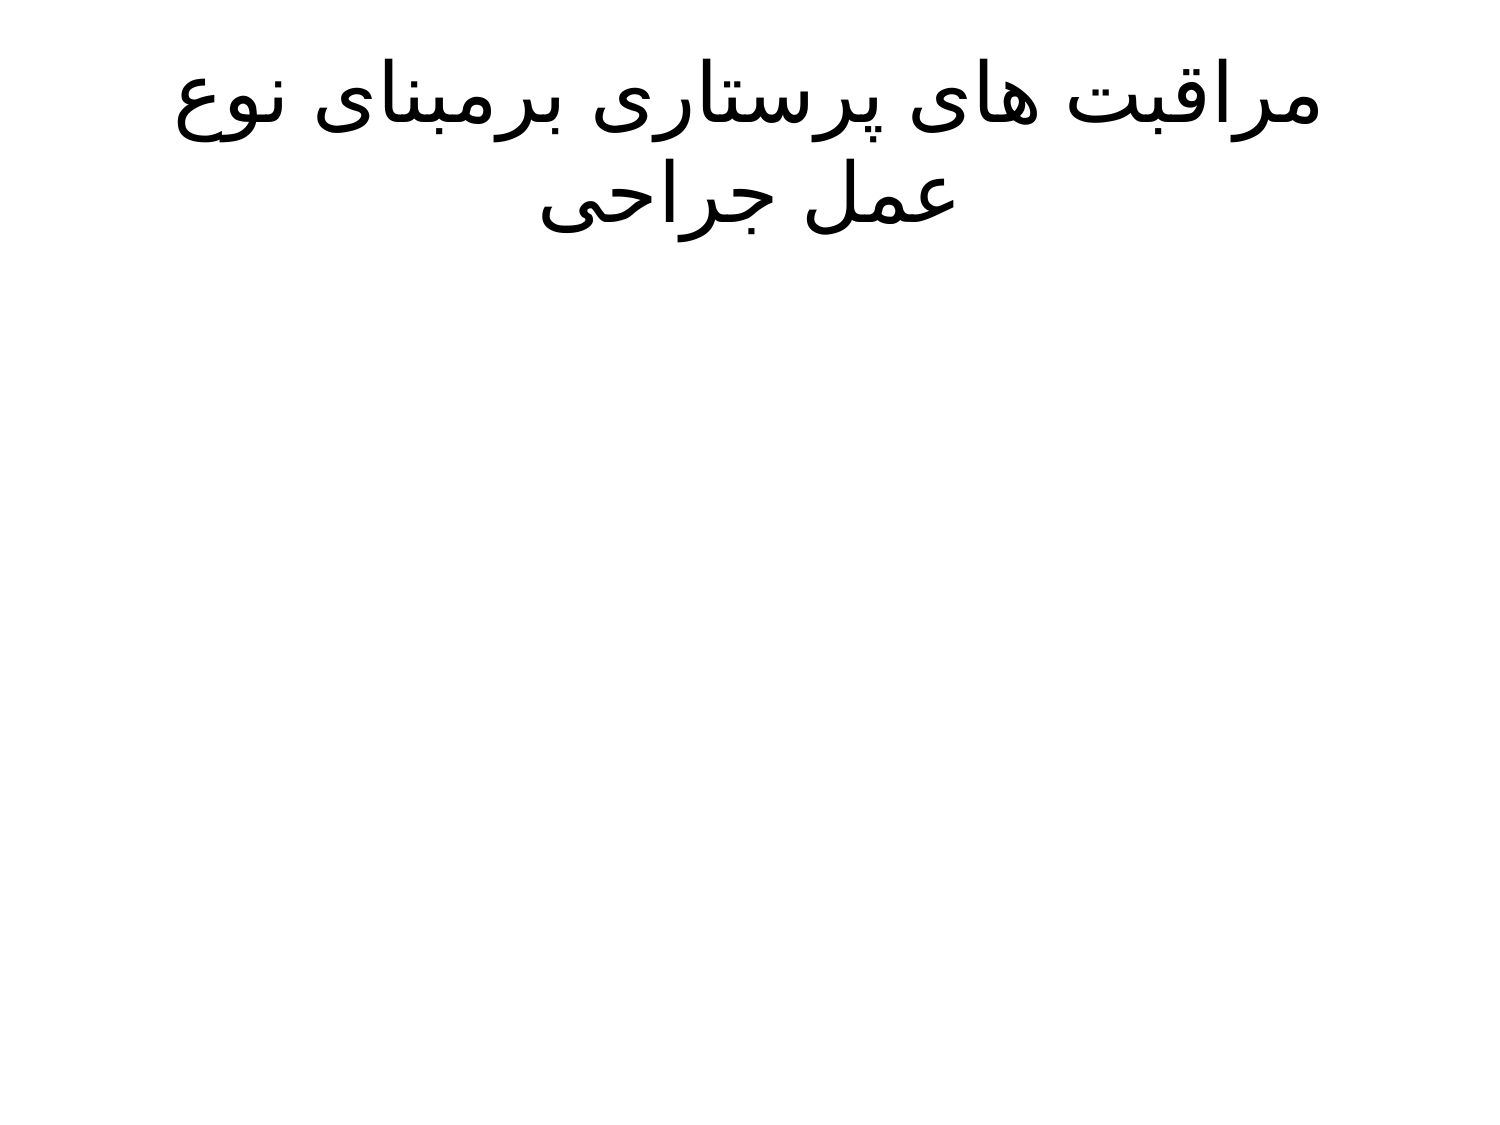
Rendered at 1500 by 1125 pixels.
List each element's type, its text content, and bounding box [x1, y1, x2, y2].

title مراقبت های پرستاری برمبنای نوع عمل جراحی [75, 45, 1425, 233]
